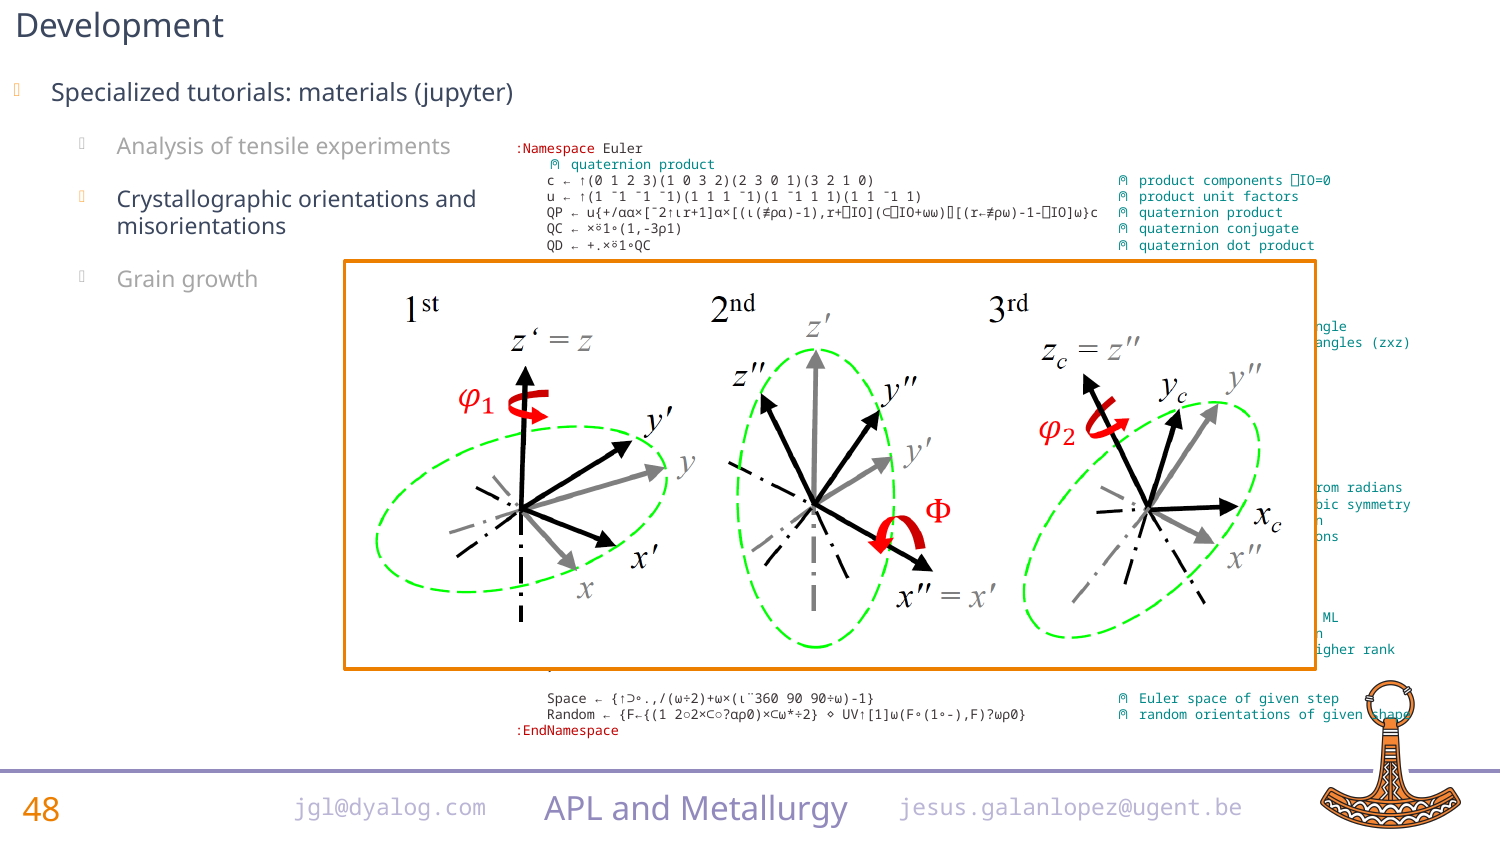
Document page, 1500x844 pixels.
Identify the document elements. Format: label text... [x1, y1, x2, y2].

text_box :Namespace Euler ⍝ quaternion product c ← ↑(0 1 2 3)(1 0 3 2)(2 3 0 1)(3 2 1 0) ⍝ product components ⎕IO=0 u ← ↑(1 ¯1 ¯1 ¯1)(1 1 1 ¯1)(1 ¯1 1 1)(1 1 ¯1 1) ⍝ product unit factors QP ← u{+/⍺⍺×[¯2↑⍳r+1]⍺×[(⍳(≢⍴⍺)-1),r+⎕IO](⊂⎕IO+⍵⍵)⌷[(r←≢⍴⍵)-1-⎕IO]⍵}c ⍝ quaternion product QC ← ×⍤1∘(1,-3⍴1) ⍝ quaternion conjugate QD ← +.×⍤1∘QC ⍝ quaternion dot product ⍝ quaternion from Euler angles RD ← 180÷⍨○ ⍝ radians from degrees UV ← {⍵×[⍳(≢⍴⍵)-1]÷(+/×⍨⍵)*÷2} ⍝ unitary vector QA ← {(2○⍵),(1○⍵)∘.×UV⍺}∘(÷∘2) ⋄ QAD ← QA∘RD ⍝ quaternion from axis-angle QE ← {⍺←(0 0 1)(1 0 0)(0 0 1) ⋄ ⊃⍺QP.QA⊂[¯1↓⍳≢⍴⍵]⍵} ⋄ QED ← QE∘RD ⍝ quaternion from Euler angles (zxz) ⍝ cubic symmetry cs ← ⊂1 0 0 0 ⍝ identity cs,←,(1 0 0)(0 1 0)(0 0 1) ∘.QAD 90 180 270 ⍝ 4-fold around <001> cs,←,(1 1 1)(¯1 1 1)(1 ¯1 1)(1 1 ¯1) ∘.QAD 120 240 ⍝ 3-fold around <111> cs,←,(1 1 0)(1 0 1)(0 1 1)(1 ¯1 0)(¯1 0 1)(0 1 ¯1)∘.QAD 180 ⍝ 2-fold around <110> ⍝ misorientations ML ← {⍺←0.5 ⋄ ⌊(180×⍵)÷○⍺} ⍝ misorientation level from radians MC ← cs{2×¯2○1⌊⊃⌈⌿|⍺⍺∘.QD⊂⍺QP∘QC⍵} ⍝ misorientation with cubic symmetry IM ← {⎕IO+1-⍨(⍺⌊⍵)++/1-⍨⍳(⍺⌈⍵)-1} ⍝ index of misorientation CM ← {c←⎕NS⍬ ⋄ c.m←¯1⍴⍨(⊢IM-∘1)≢,↓⍵ ⋄ c} ⍝ cache of misorientations _M_ ← {⍺=⍵:0 ⋄ 0≤m←(i←⍺IM⍵)⊃⍵⍵.m:m ⋄ ⊢(i⊃⍵⍵.m)←ML⍺(MC)⍥(⊃∘⍺⍺)⍵} ⍝ memoization ⍝ namespace with function M to calculate misorientations M ← {⍺←0.5 ⍝ misorientation step m←⎕NS'QD' 'QP' 'QC' 'IM' 'MC' ⋄ m.ML←⍺∘ML ⍝ namespace with curried ML m.M←(⍺÷2)+⍺×(,↓⍵)_M_(CM⍵) ⋄ 2≥≢⍴⍵: m ⍝ misorientation function m.M←m.M⍥((¯1↓⍴⍵)∘{⎕IO+⍺⊥⍵-⎕IO}) ⋄ m ⍝ over list index for higher rank } Space ← {↑⊃∘.,/(⍵÷2)+⍵×(⍳¨360 90 90÷⍵)-1} ⍝ Euler space of given step Random ← {F←{(1 2○2×⊂○?⍺⍴0)×⊂⍵*÷2} ⋄ UV↑[1]⍵(F∘(1∘-),F)?⍵⍴0} ⍝ random orientations of given shape :EndNamespace [499, 132, 1491, 763]
title Development [0, 0, 1150, 53]
picture [1320, 763, 1461, 829]
list Specialized tutorials: materials (jupyter) Analysis of tensile experiments Crystallographic orientations and misorientations Grain growth [0, 69, 604, 448]
picture [346, 262, 1315, 668]
